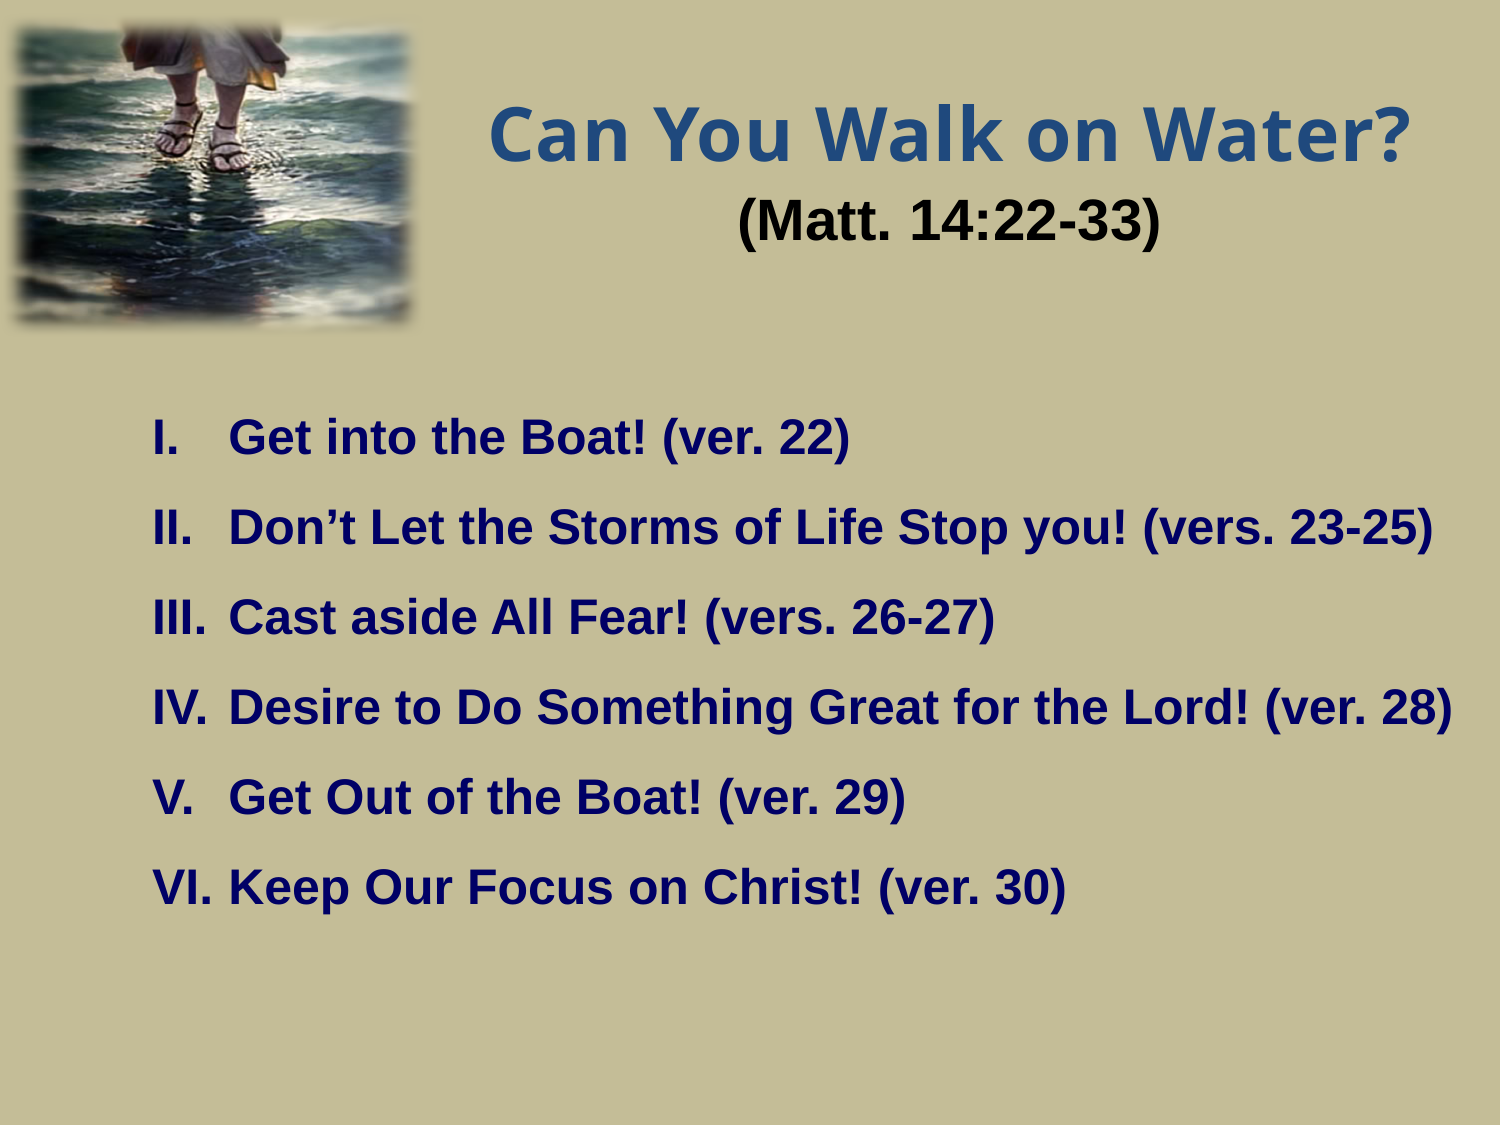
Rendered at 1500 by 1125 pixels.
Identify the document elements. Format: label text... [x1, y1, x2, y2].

text_box Can You Walk on Water? [429, 79, 1500, 174]
text_box Get into the Boat! (ver. 22) Don’t Let the Storms of Life Stop you! (vers. 23-25) Cast aside All Fear! (vers. 26-27) Desire to Do Something Great for the Lord! (ver. 28) Get Out of the Boat! (ver. 29) Keep Our Focus on Christ! (ver. 30) [137, 367, 1475, 922]
text_box (Matt. 14:22-33) [429, 174, 1500, 260]
picture [0, 12, 426, 338]
